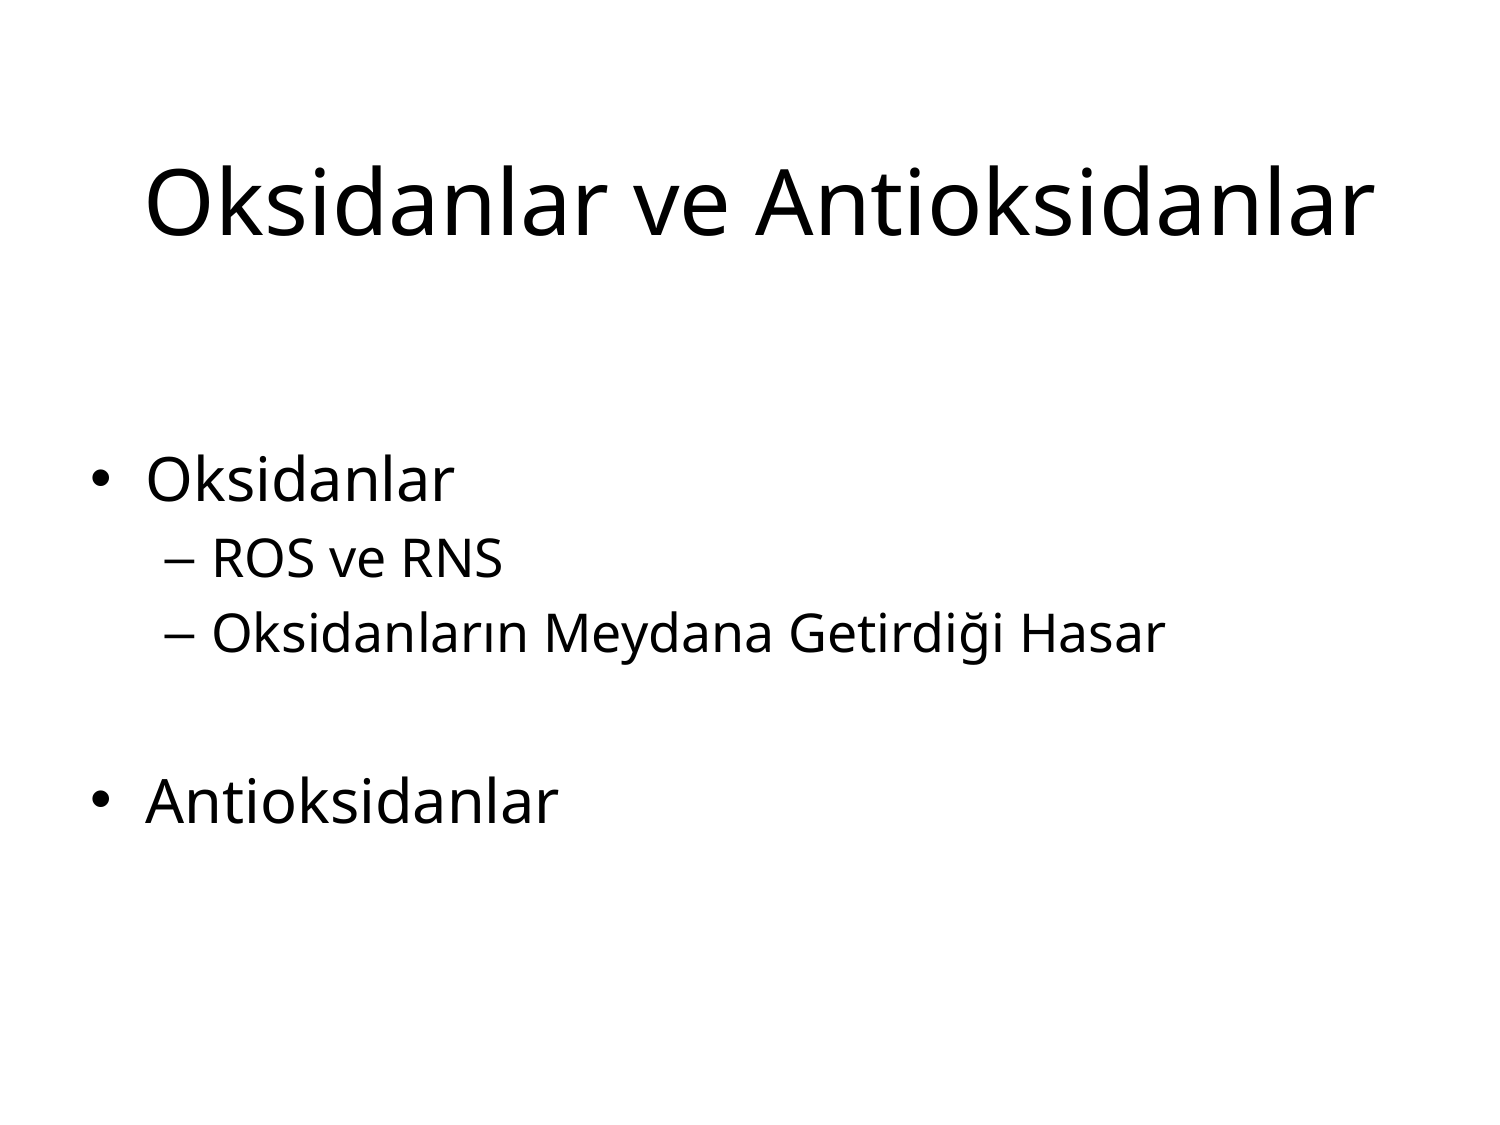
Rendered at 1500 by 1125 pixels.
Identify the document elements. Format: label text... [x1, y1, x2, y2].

list Oksidanlar ROS ve RNS Oksidanların Meydana Getirdiği Hasar Antioksidanlar [75, 432, 1425, 846]
text_box Oksidanlar ve Antioksidanlar [123, 78, 1399, 320]
